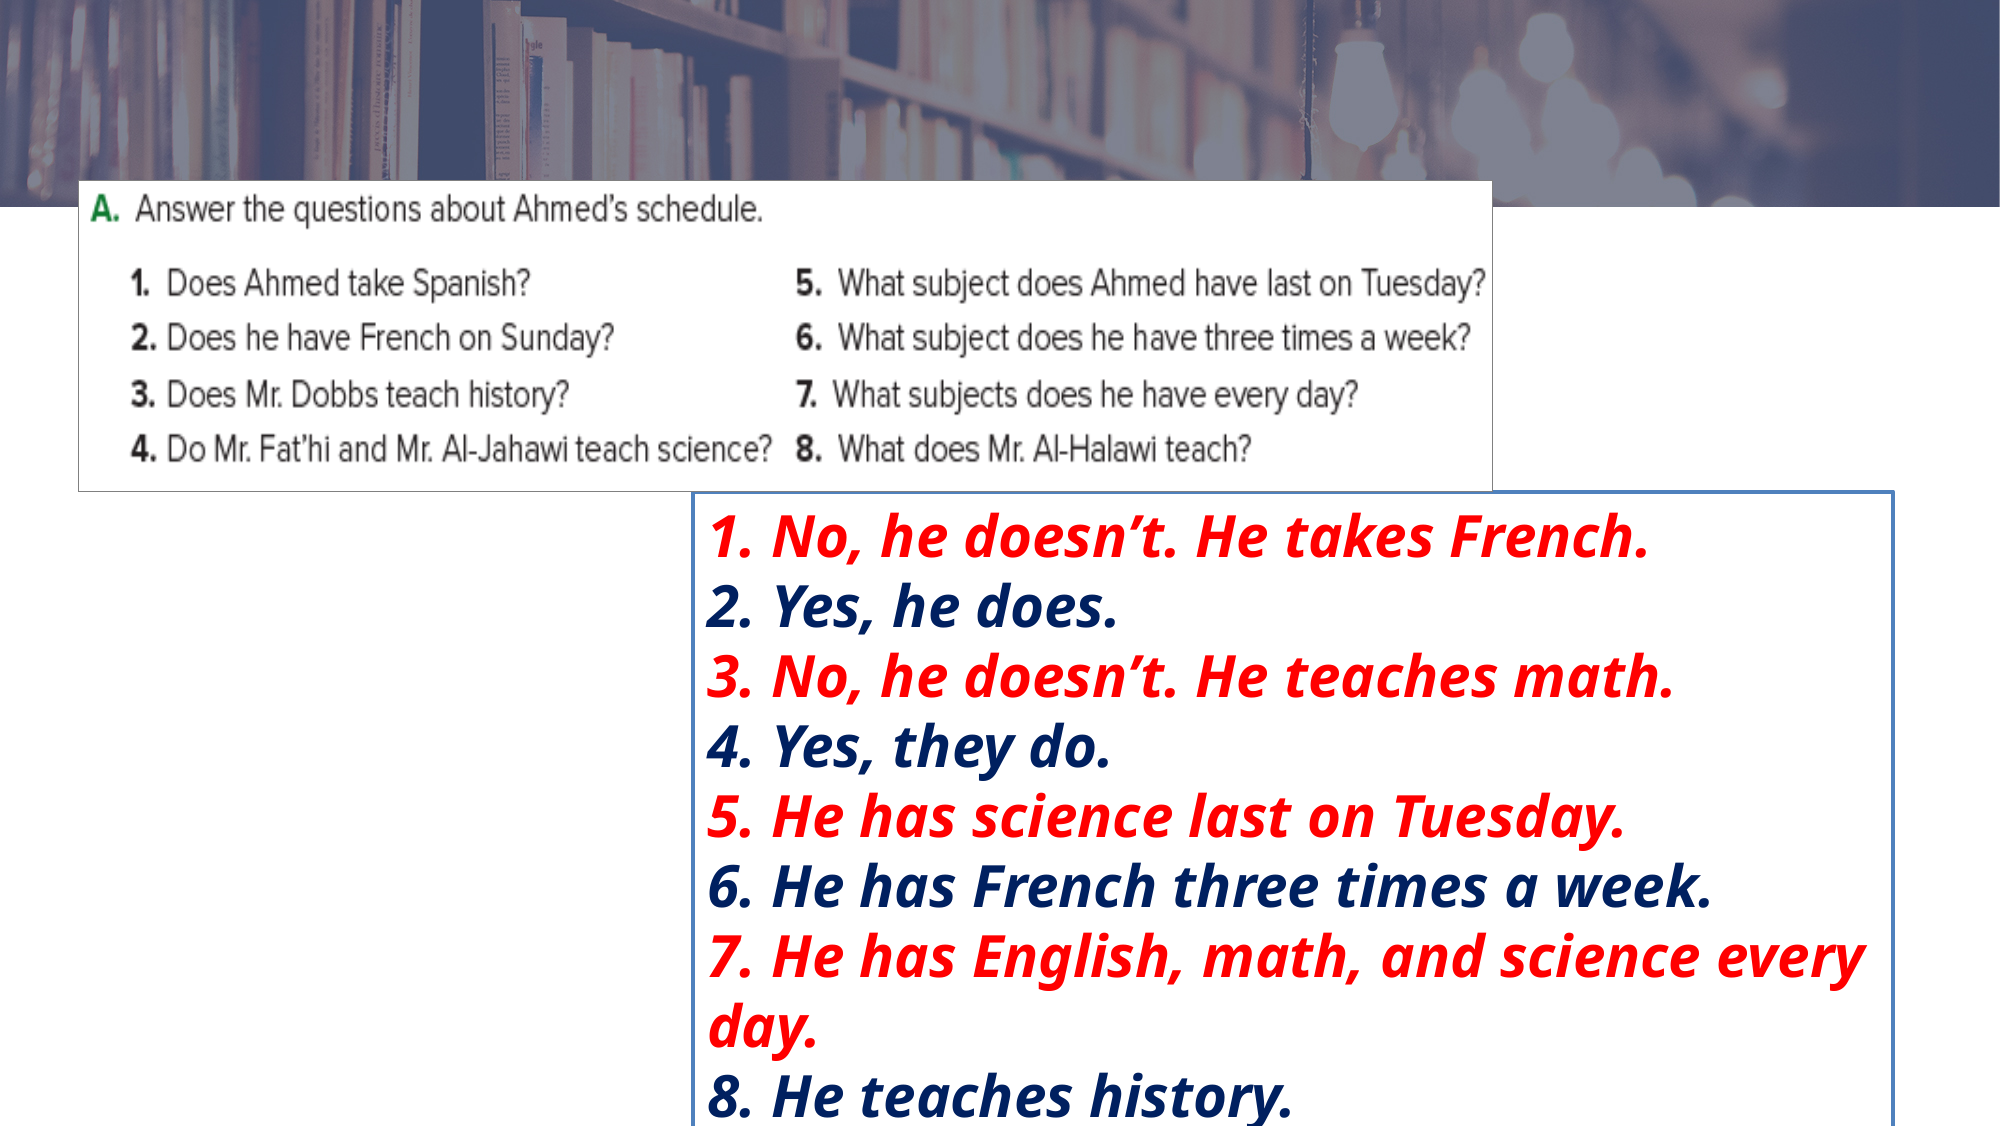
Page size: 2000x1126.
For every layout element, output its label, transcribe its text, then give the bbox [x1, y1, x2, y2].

picture [0, 0, 2000, 1125]
text_box 1. No, he doesn’t. He takes French. 2. Yes, he does. 3. No, he doesn’t. He teaches math. 4. Yes, they do. 5. He has science last on Tuesday. 6. He has French three times a week. 7. He has English, math, and science every day. 8. He teaches history. [691, 490, 1895, 1126]
